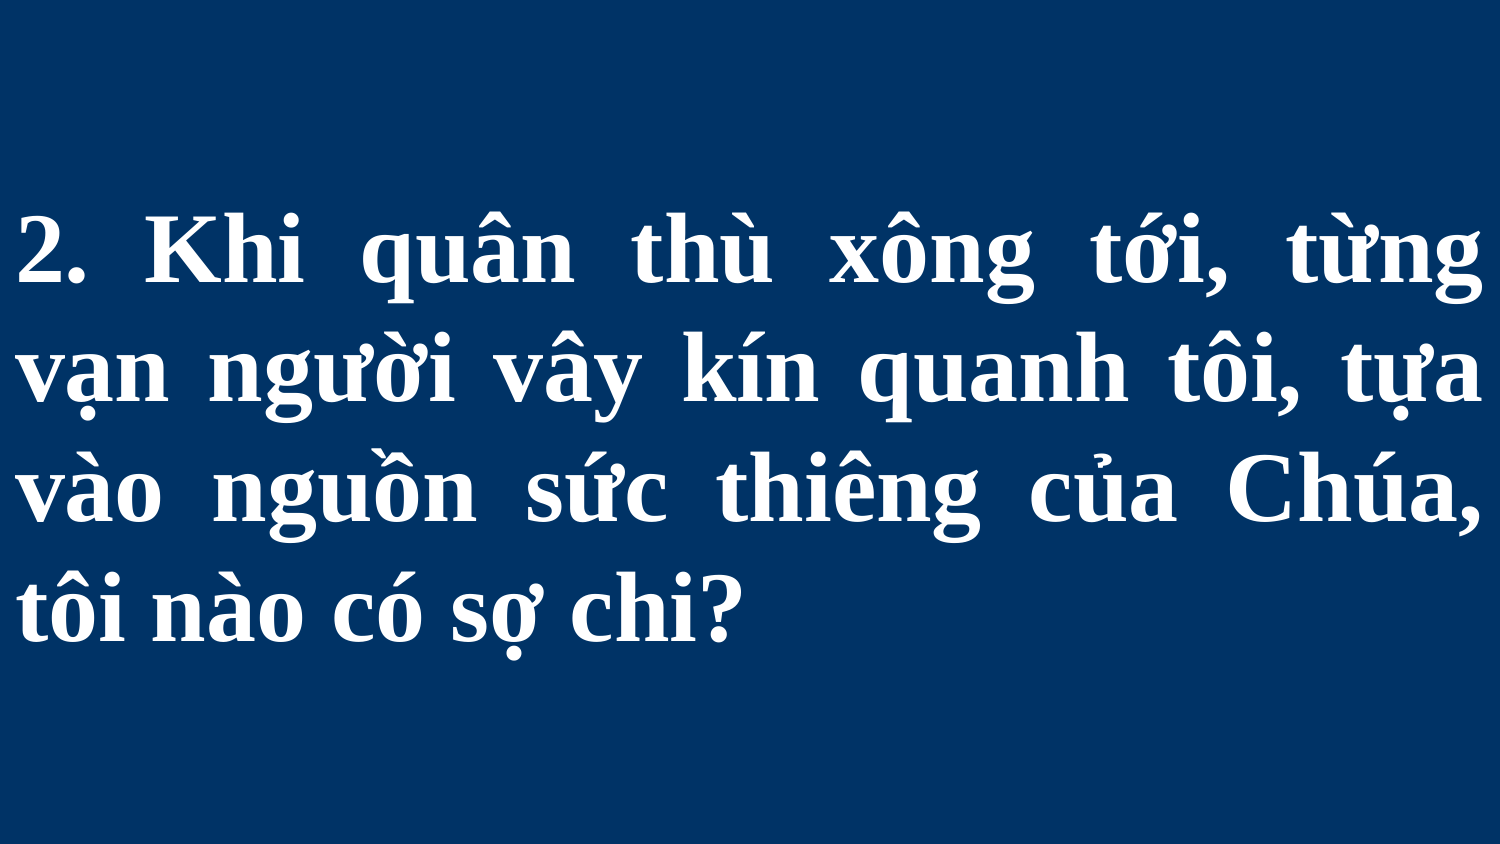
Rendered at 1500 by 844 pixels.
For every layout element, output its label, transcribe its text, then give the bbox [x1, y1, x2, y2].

title 2. Khi quân thù xông tới, từng vạn người vây kín quanh tôi, tựa vào nguồn sức thiêng của Chúa, tôi nào có sợ chi? [0, 0, 1500, 844]
